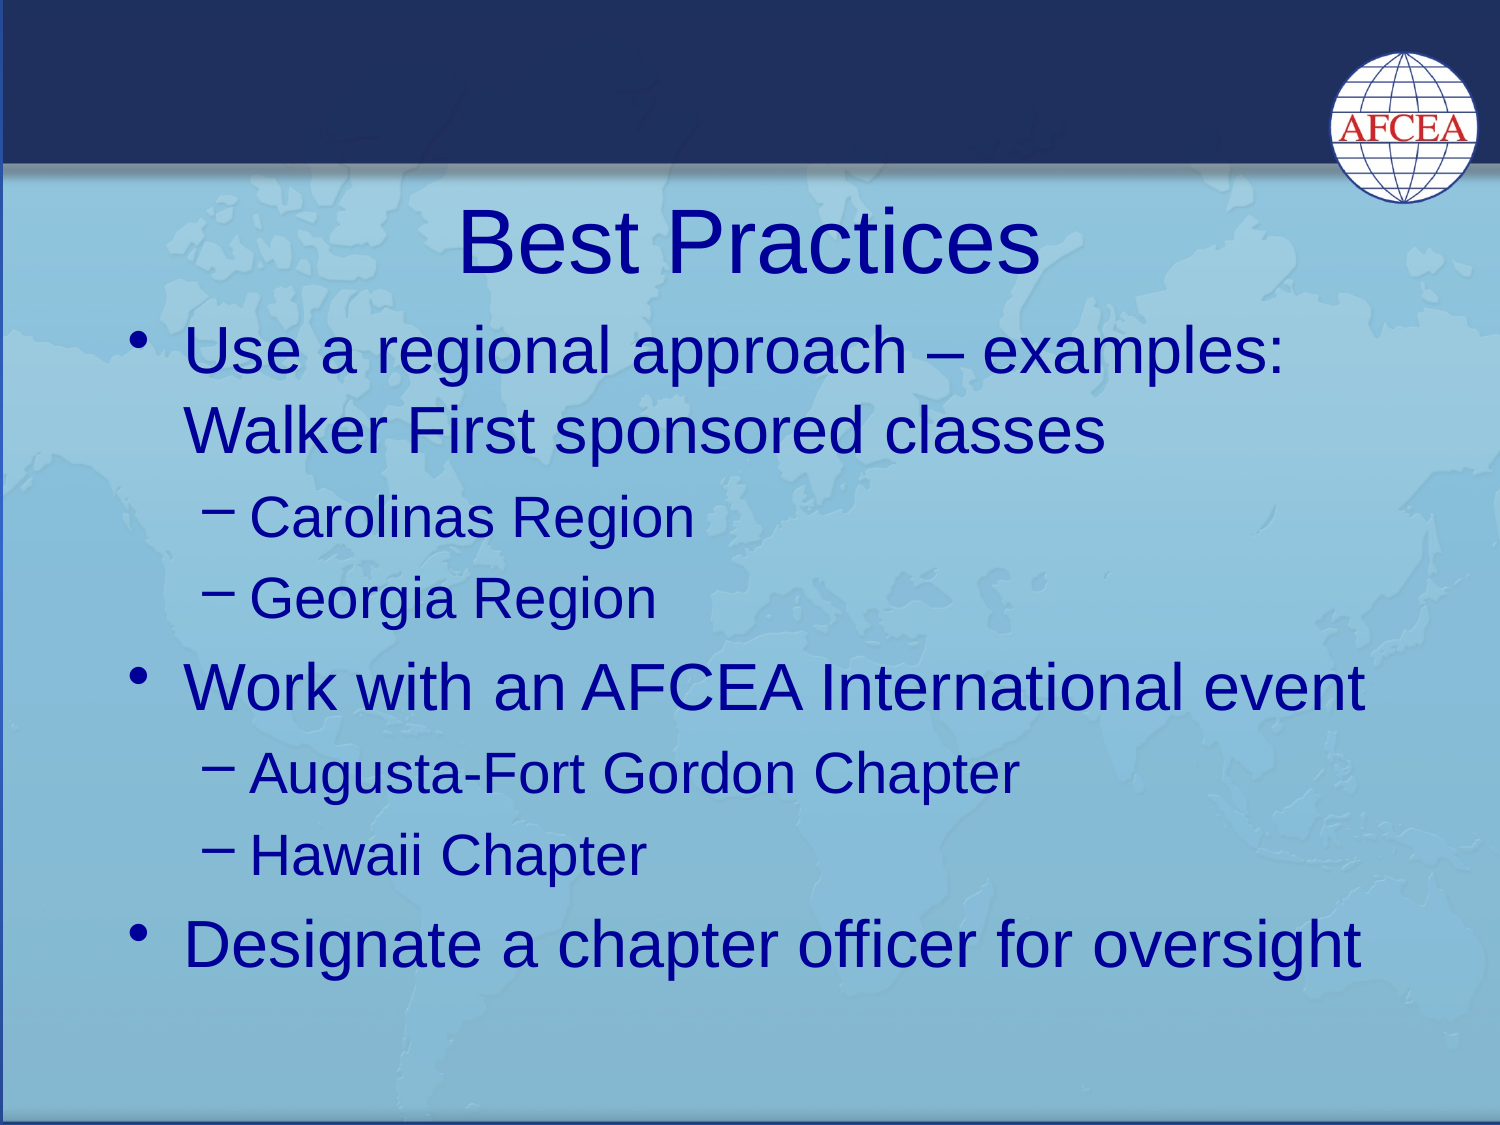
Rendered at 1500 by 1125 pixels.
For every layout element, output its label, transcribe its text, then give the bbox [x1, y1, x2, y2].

picture [3, 0, 1500, 1124]
title Best Practices [112, 174, 1388, 299]
list Use a regional approach – examples: Walker First sponsored classes Carolinas Region Georgia Region Work with an AFCEA International event Augusta-Fort Gordon Chapter Hawaii Chapter Designate a chapter officer for oversight [112, 299, 1388, 1000]
